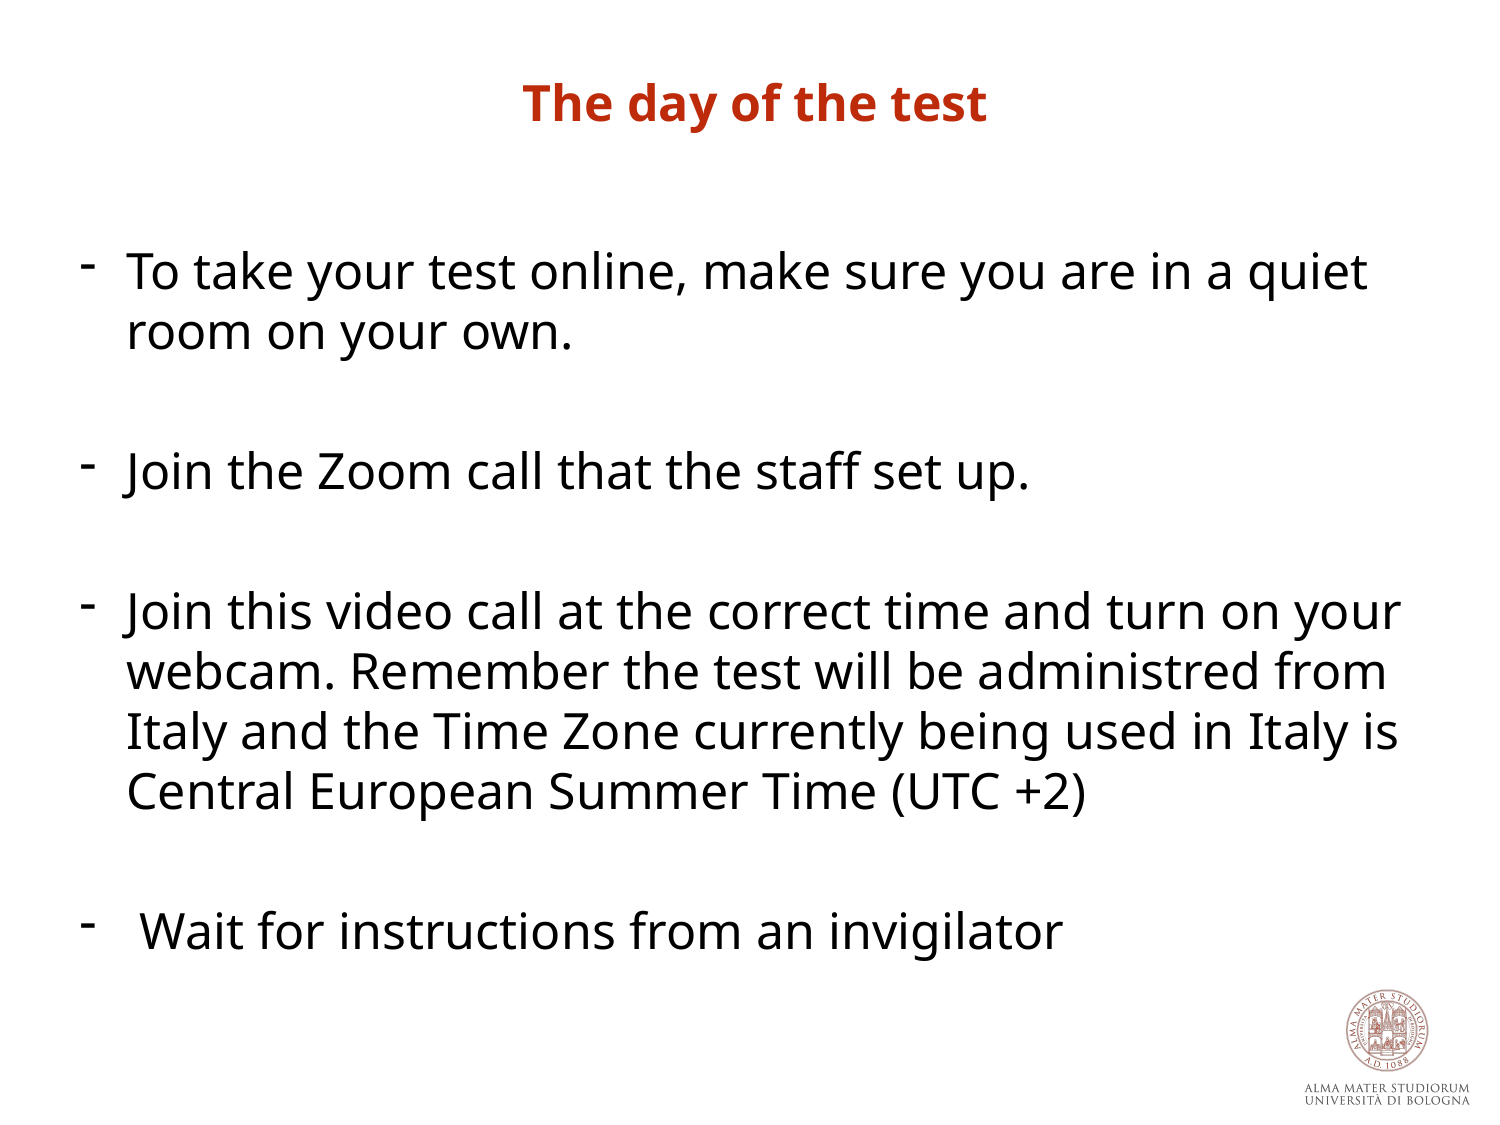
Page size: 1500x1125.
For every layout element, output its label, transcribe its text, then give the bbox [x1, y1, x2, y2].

list The day of the test [64, 78, 1447, 185]
list To take your test online, make sure you are in a quiet room on your own. Join the Zoom call that the staff set up. Join this video call at the correct time and turn on your webcam. Remember the test will be administred from Italy and the Time Zone currently being used in Italy is Central European Summer Time (UTC +2) Wait for instructions from an invigilator [64, 231, 1447, 976]
picture [1279, 973, 1495, 1118]
